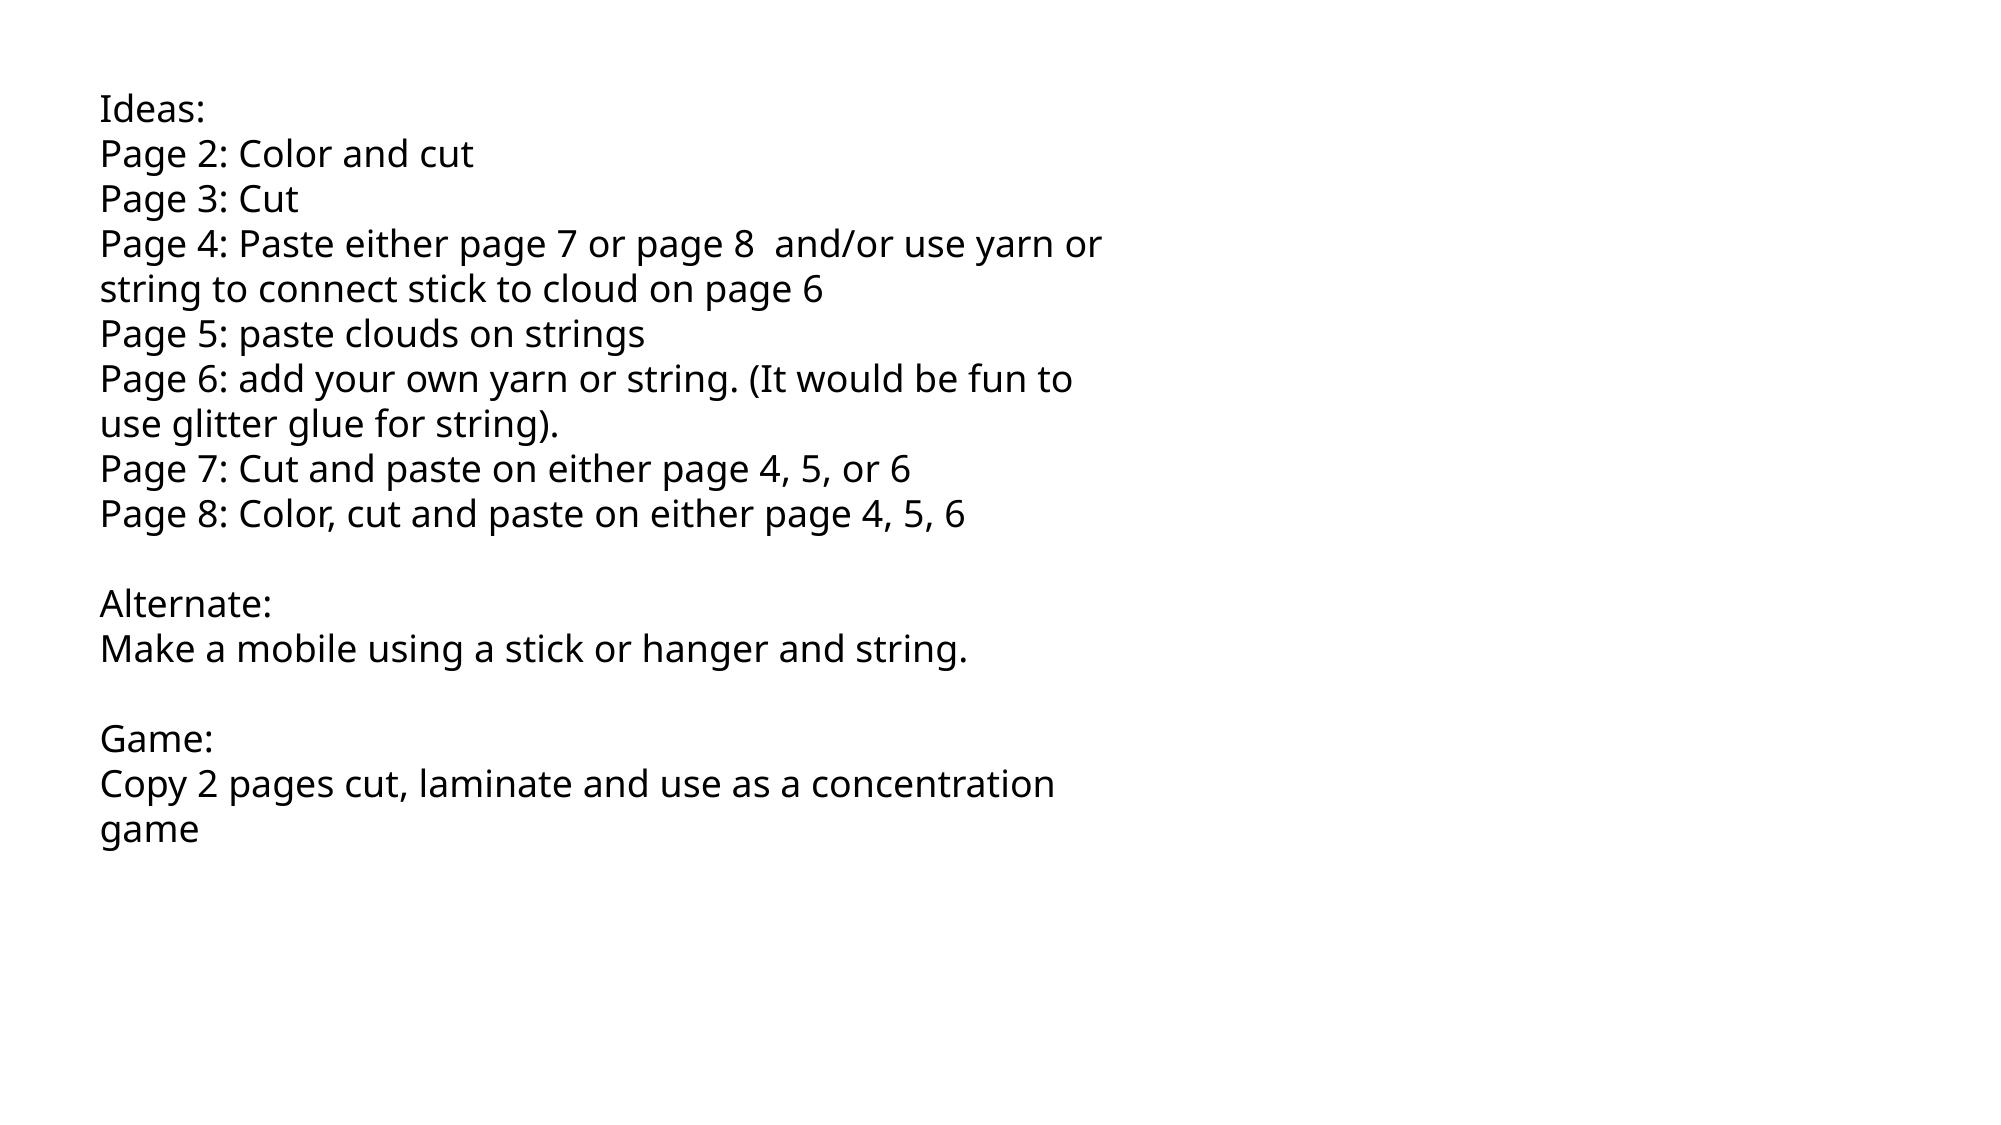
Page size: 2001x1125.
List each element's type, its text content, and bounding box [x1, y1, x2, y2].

text_box Ideas: Page 2: Color and cut Page 3: Cut Page 4: Paste either page 7 or page 8 and/or use yarn or string to connect stick to cloud on page 6 Page 5: paste clouds on strings Page 6: add your own yarn or string. (It would be fun to use glitter glue for string). Page 7: Cut and paste on either page 4, 5, or 6 Page 8: Color, cut and paste on either page 4, 5, 6 Alternate: Make a mobile using a stick or hanger and string. Game: Copy 2 pages cut, laminate and use as a concentration game [84, 77, 1154, 858]
